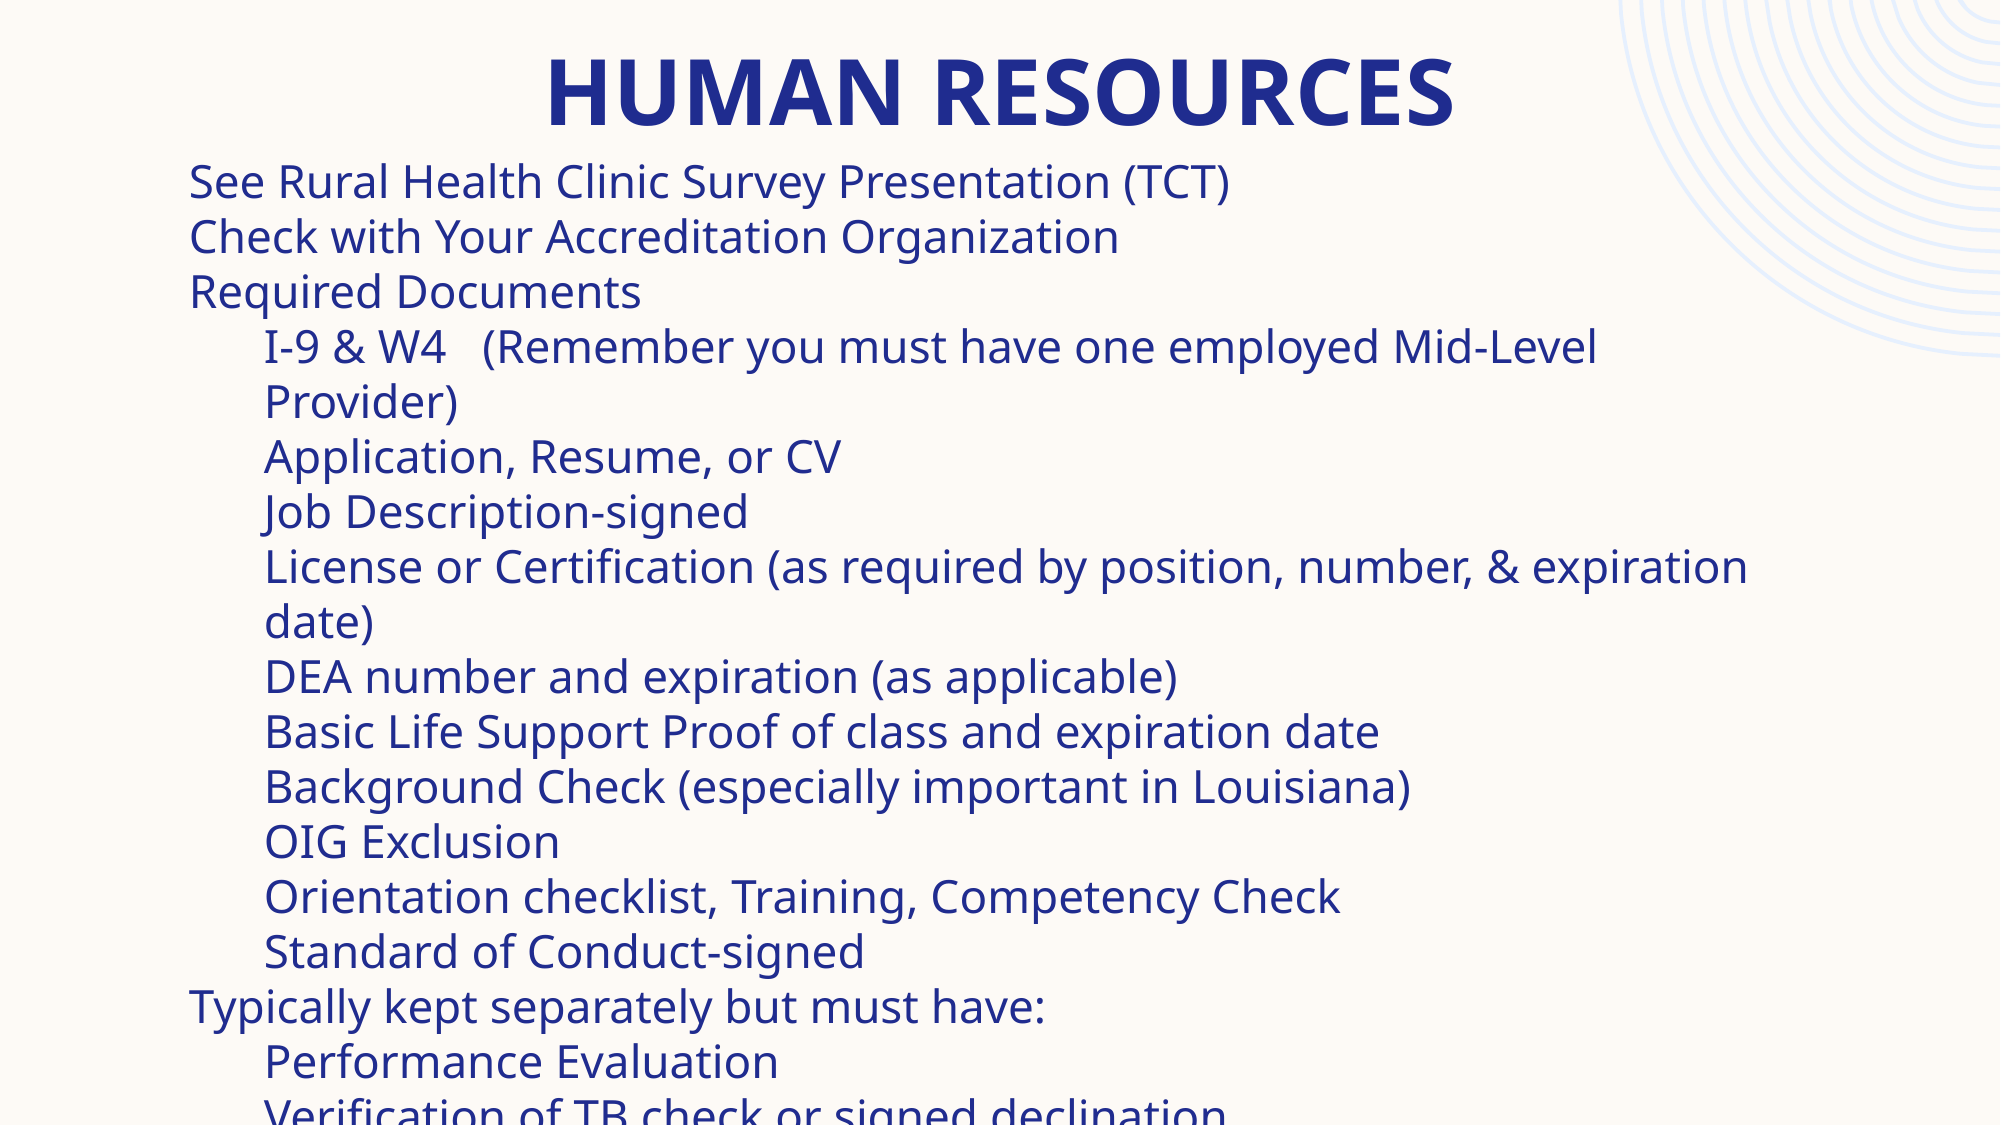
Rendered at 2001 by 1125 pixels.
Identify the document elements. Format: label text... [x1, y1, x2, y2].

title Human Resources [0, 26, 2000, 166]
text_box See Rural Health Clinic Survey Presentation (TCT) Check with Your Accreditation Organization Required Documents I-9 & W4 (Remember you must have one employed Mid-Level Provider) Application, Resume, or CV Job Description-signed License or Certification (as required by position, number, & expiration date) DEA number and expiration (as applicable) Basic Life Support Proof of class and expiration date Background Check (especially important in Louisiana) OIG Exclusion Orientation checklist, Training, Competency Check Standard of Conduct-signed Typically kept separately but must have: Performance Evaluation Verification of TB check or signed declination Verification of Hepatitis B Check or signed declination [174, 145, 1811, 1125]
